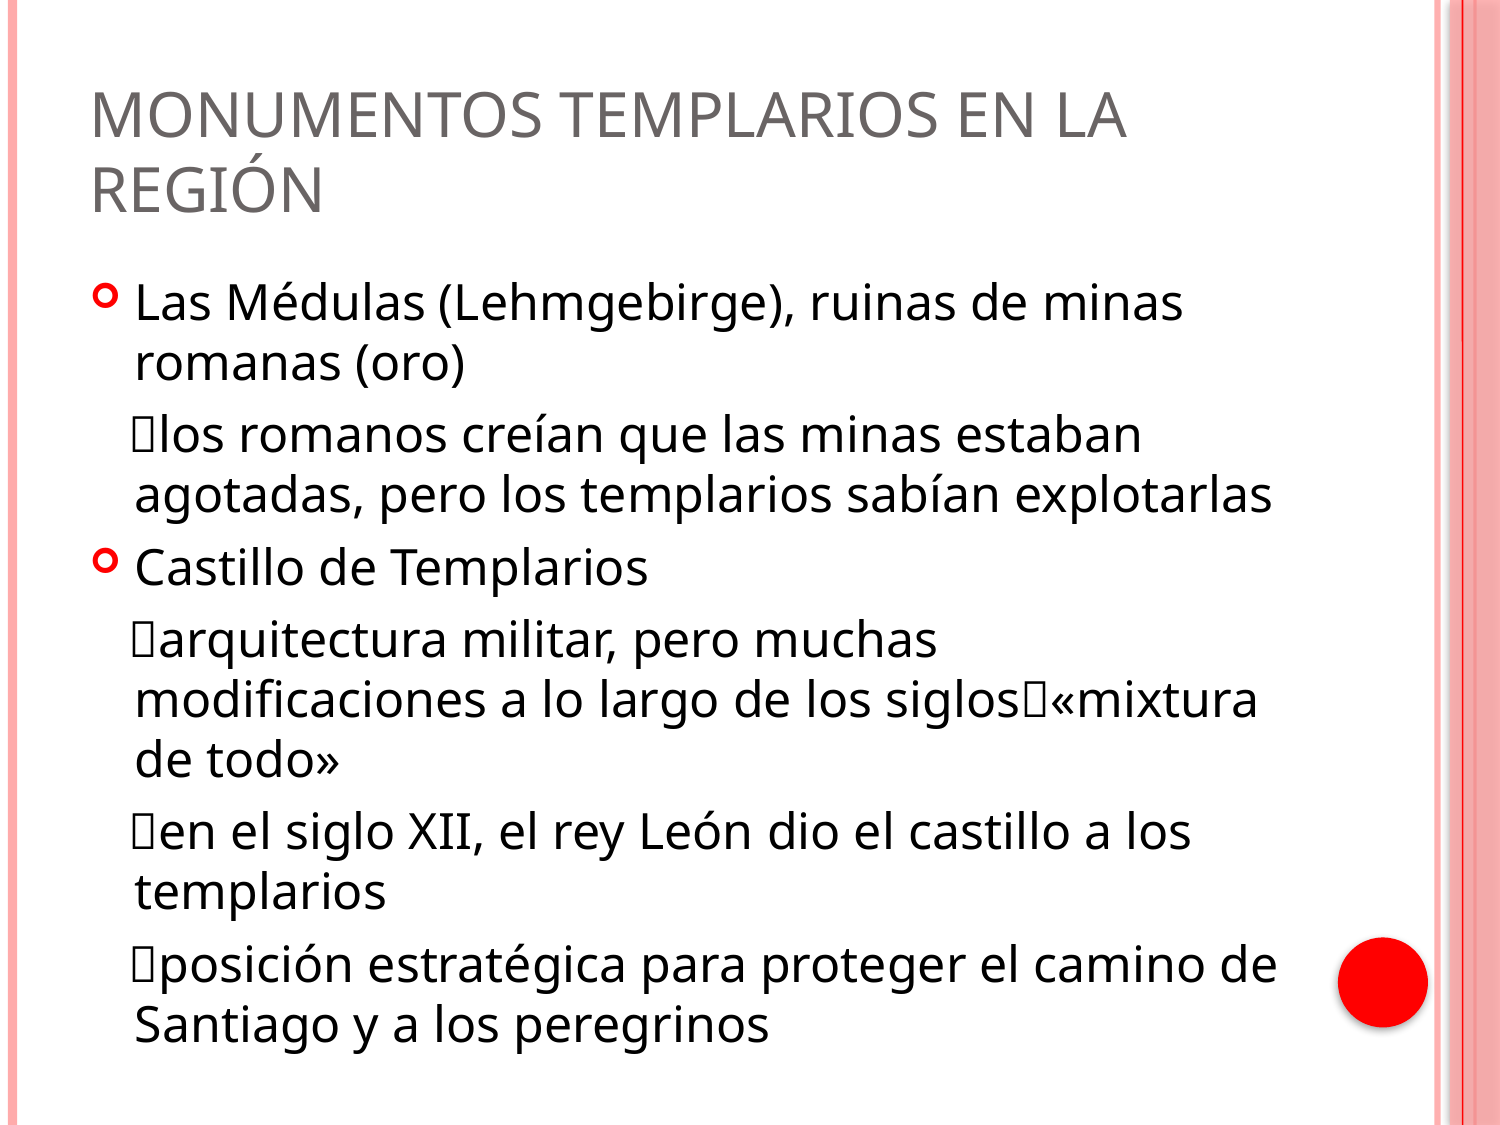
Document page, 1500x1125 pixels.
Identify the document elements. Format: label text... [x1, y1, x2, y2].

title Monumentos templarios en la región [75, 45, 1300, 233]
list Las Médulas (Lehmgebirge), ruinas de minas romanas (oro) los romanos creían que las minas estaban agotadas, pero los templarios sabían explotarlas Castillo de Templarios arquitectura militar, pero muchas modificaciones a lo largo de los siglos«mixtura de todo» en el siglo XII, el rey León dio el castillo a los templarios posición estratégica para proteger el camino de Santiago y a los peregrinos [75, 262, 1300, 1062]
